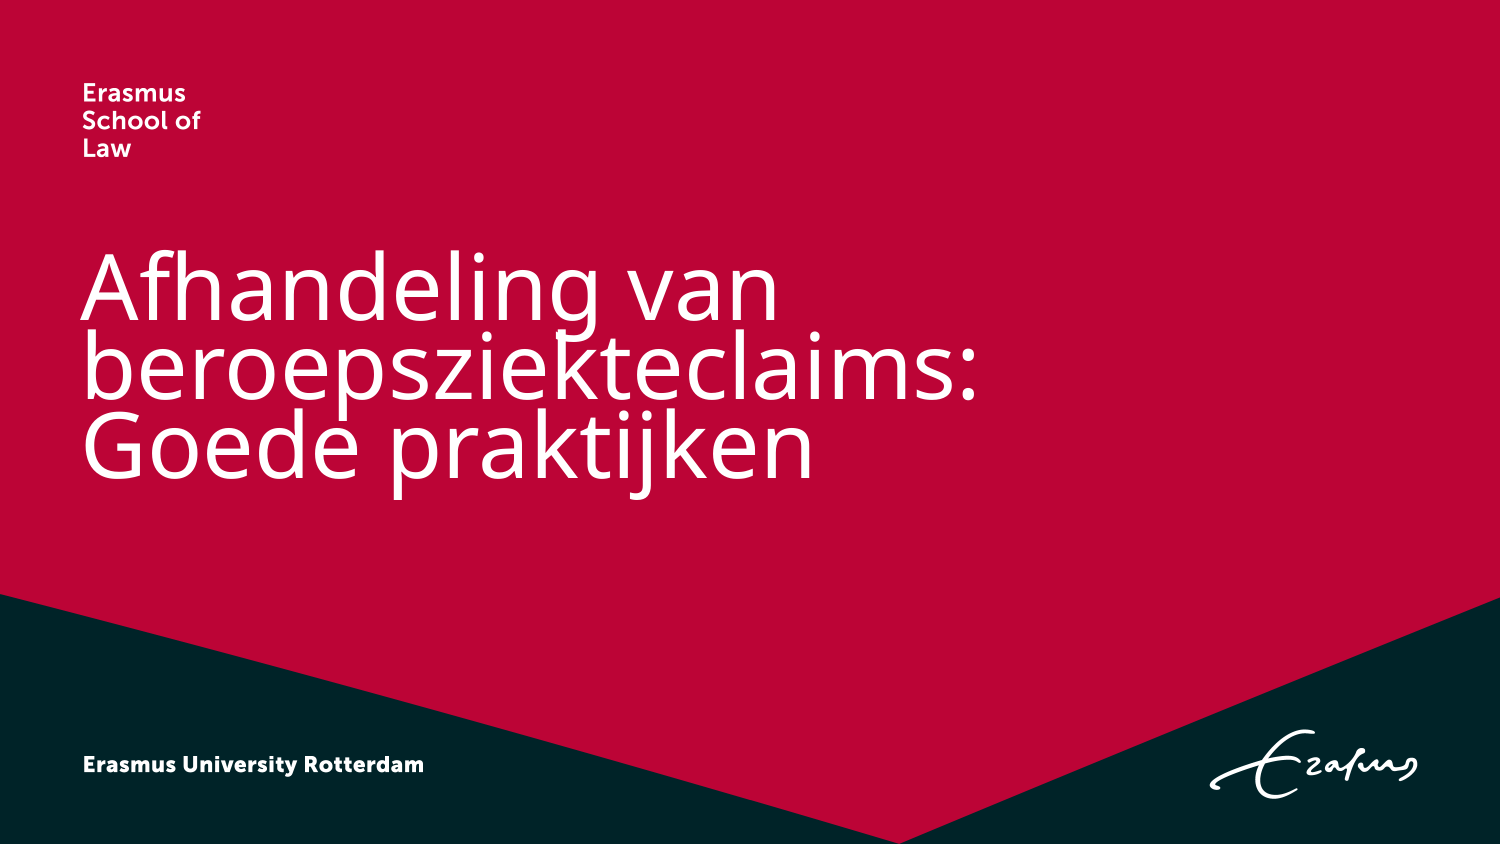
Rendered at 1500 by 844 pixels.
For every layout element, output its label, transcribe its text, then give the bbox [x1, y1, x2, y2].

title Afhandeling van beroepsziekteclaims: Goede praktijken [80, 259, 1115, 514]
picture [0, 0, 1500, 844]
